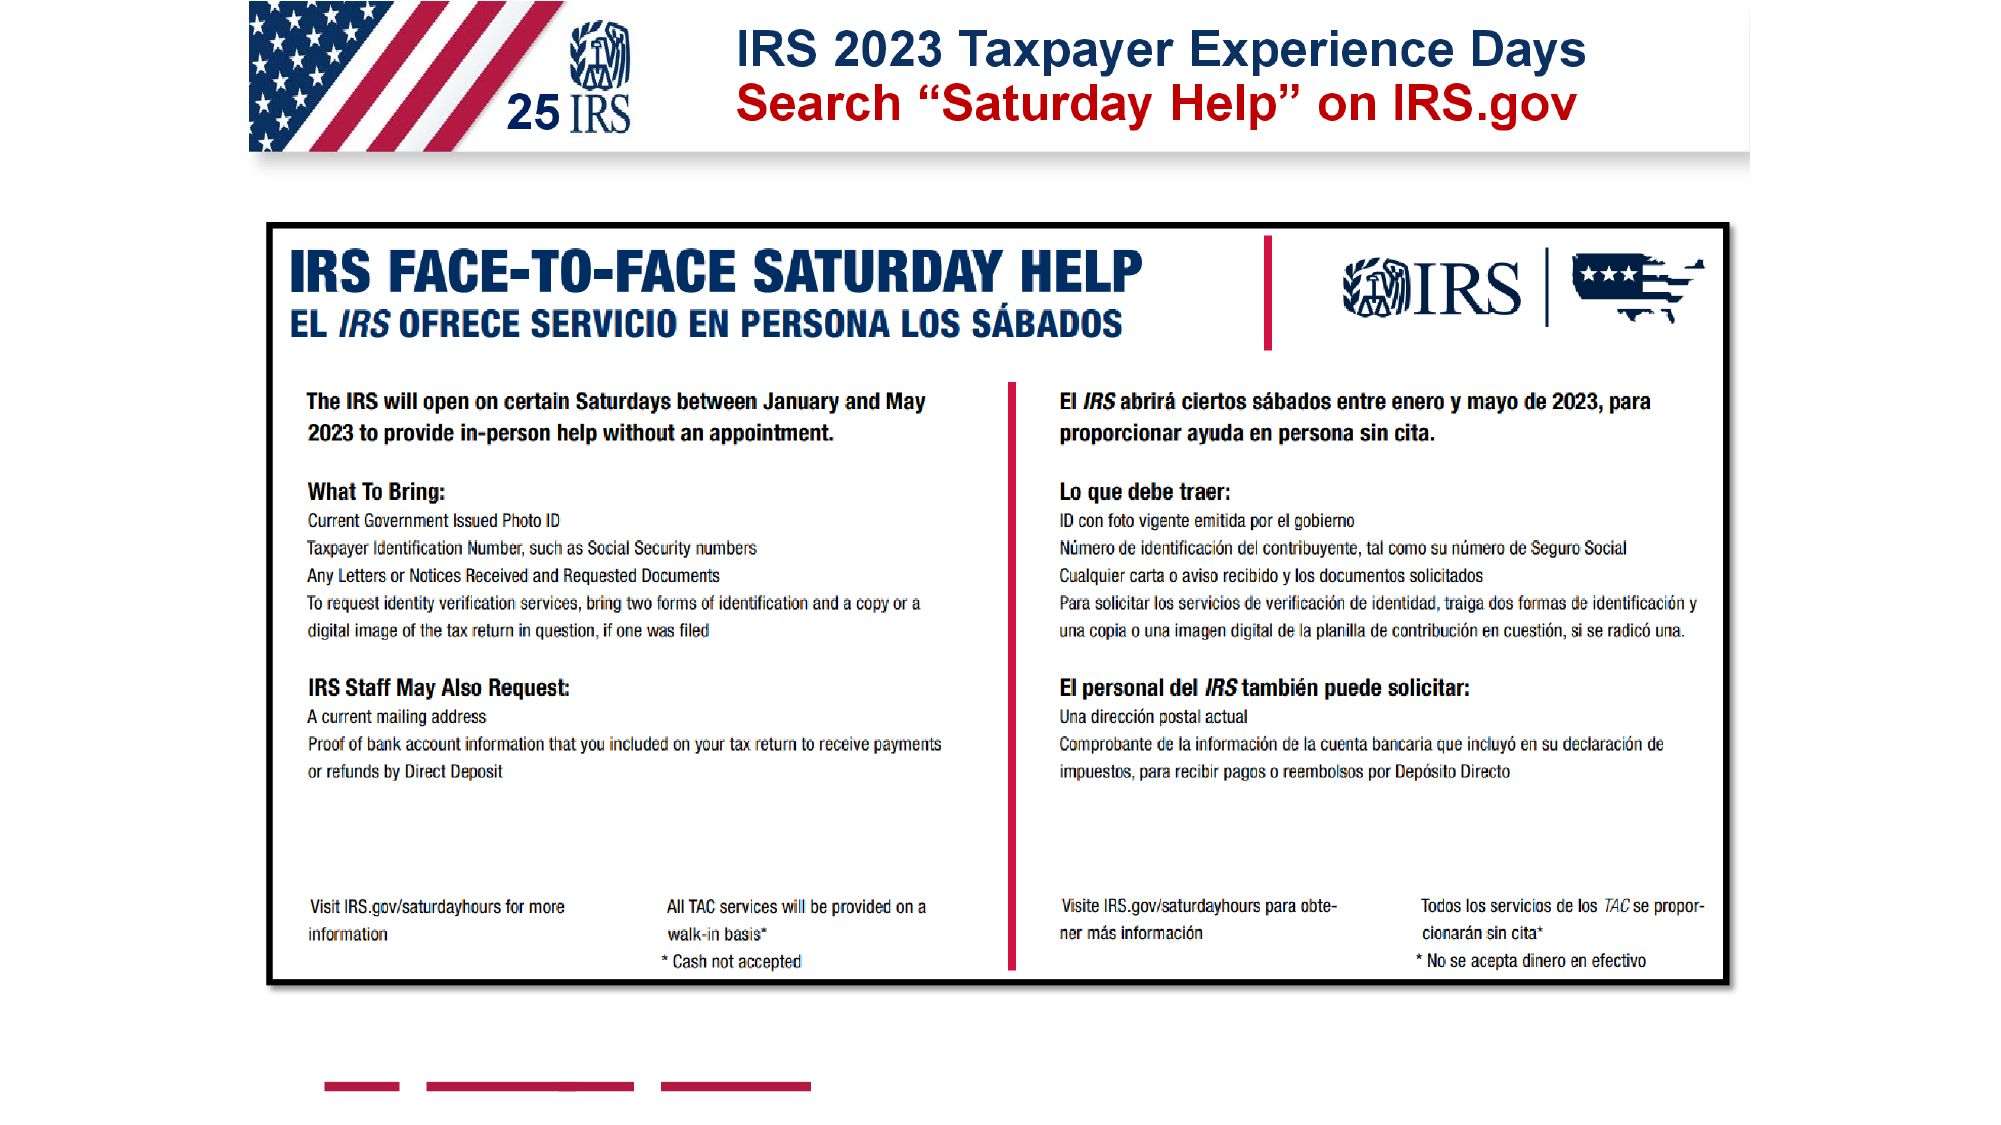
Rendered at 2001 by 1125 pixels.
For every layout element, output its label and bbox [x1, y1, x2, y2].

picture [249, 1, 1751, 1125]
